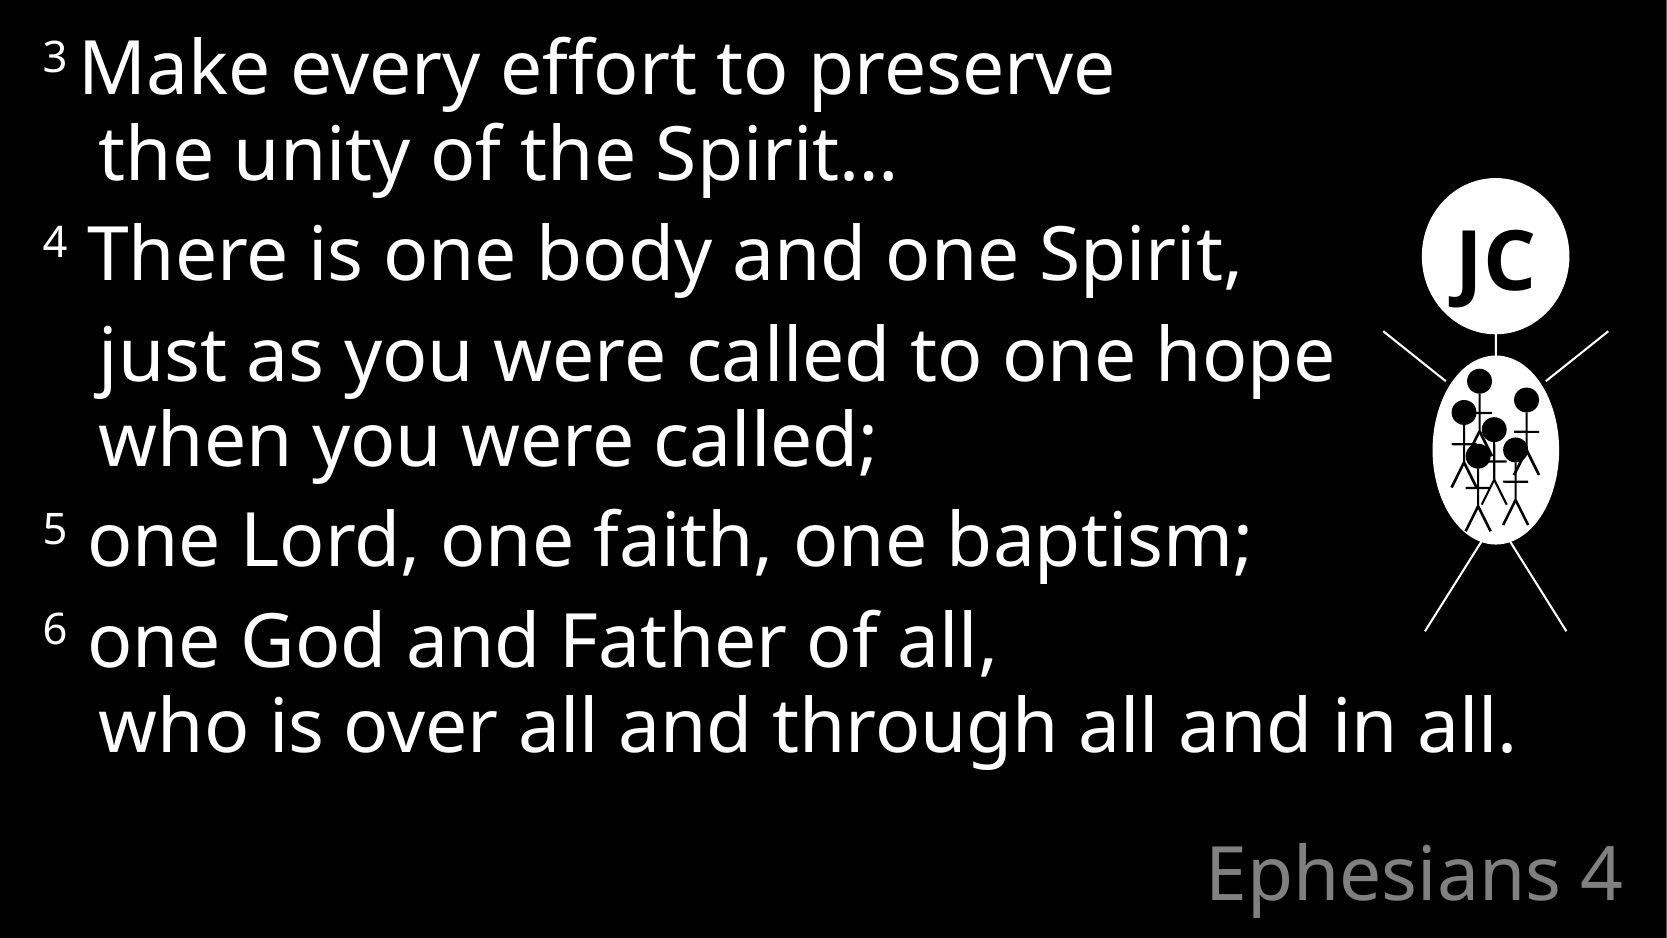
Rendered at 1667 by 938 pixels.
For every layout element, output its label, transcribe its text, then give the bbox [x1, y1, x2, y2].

list 3 Make every effort to preserve the unity of the Spirit… 4 There is one body and one Spirit, just as you were called to one hope when you were called; 5 one Lord, one faith, one baptism; 6 one God and Father of all, who is over all and through all and in all. [27, 18, 1640, 813]
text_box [1451, 399, 1461, 488]
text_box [1496, 416, 1507, 439]
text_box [1466, 368, 1493, 457]
title Ephesians 4 [1058, 834, 1640, 923]
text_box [1382, 180, 1609, 632]
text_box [1513, 387, 1540, 476]
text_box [1465, 464, 1491, 532]
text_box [1502, 437, 1529, 526]
